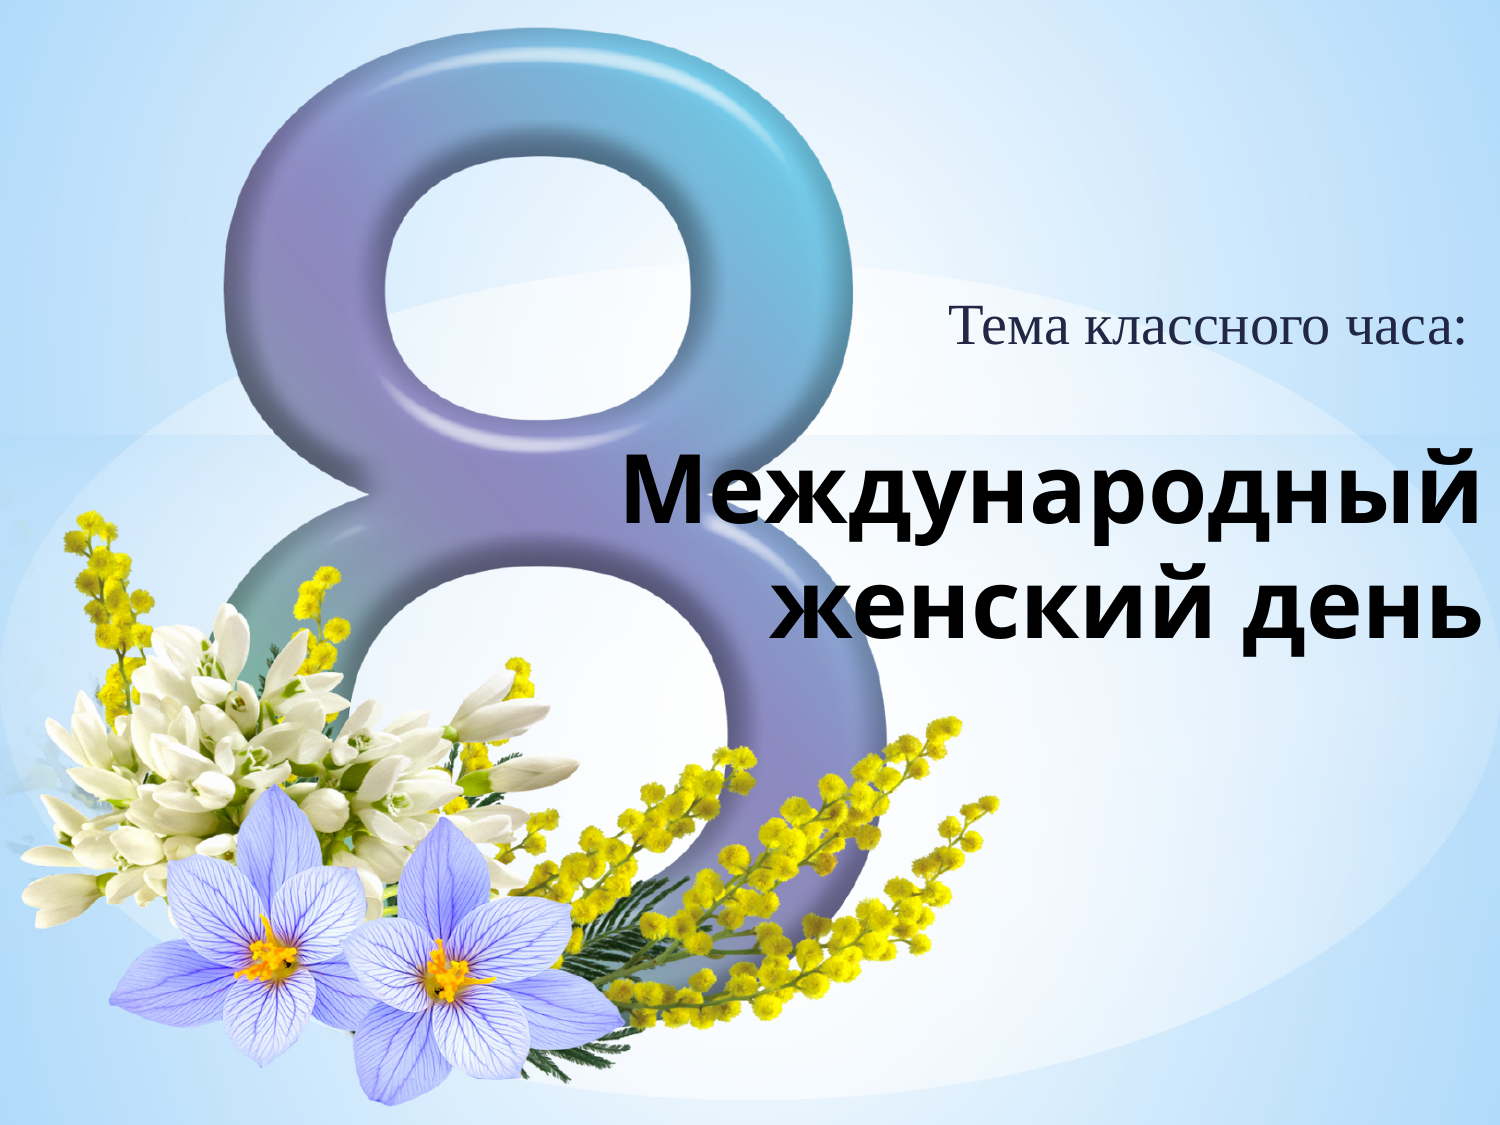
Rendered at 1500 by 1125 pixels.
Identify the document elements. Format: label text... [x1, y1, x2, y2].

picture [0, 4, 1010, 1125]
list Тема классного часа: [1015, 278, 1485, 416]
title Международный женский день [1015, 267, 1500, 665]
